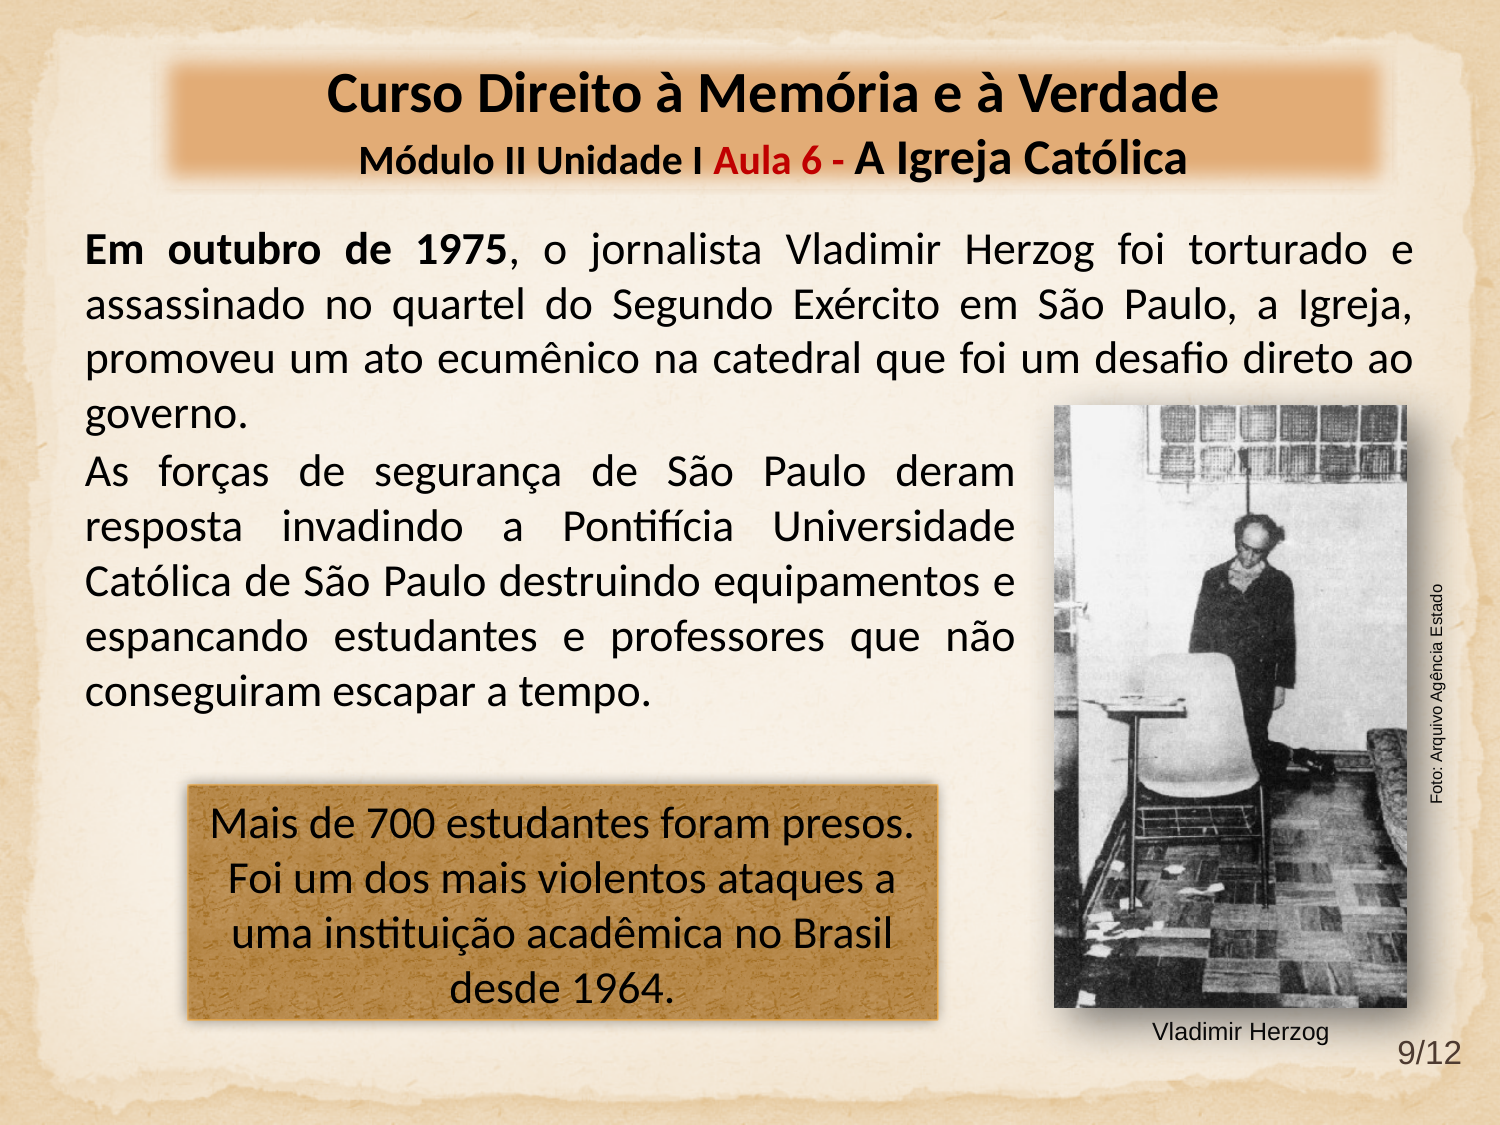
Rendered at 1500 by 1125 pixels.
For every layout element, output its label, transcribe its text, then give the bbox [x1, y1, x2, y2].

text_box Em outubro de 1975, o jornalista Vladimir Herzog foi torturado e assassinado no quartel do Segundo Exército em São Paulo, a Igreja, promoveu um ato ecumênico na catedral que foi um desafio direto ao governo. [70, 210, 1430, 446]
slide_number 9/12 [1379, 1014, 1480, 1089]
text_box Curso Direito à Memória e à Verdade Módulo II Unidade I Aula 6 - A Igreja Católica [184, 78, 1364, 161]
picture [1054, 405, 1407, 1008]
text_box Mais de 700 estudantes foram presos. Foi um dos mais violentos ataques a uma instituição acadêmica no Brasil desde 1964. [189, 787, 937, 1019]
text_box As forças de segurança de São Paulo deram resposta invadindo a Pontifícia Universidade Católica de São Paulo destruindo equipamentos e espancando estudantes e professores que não conseguiram escapar a tempo. [70, 446, 1032, 724]
